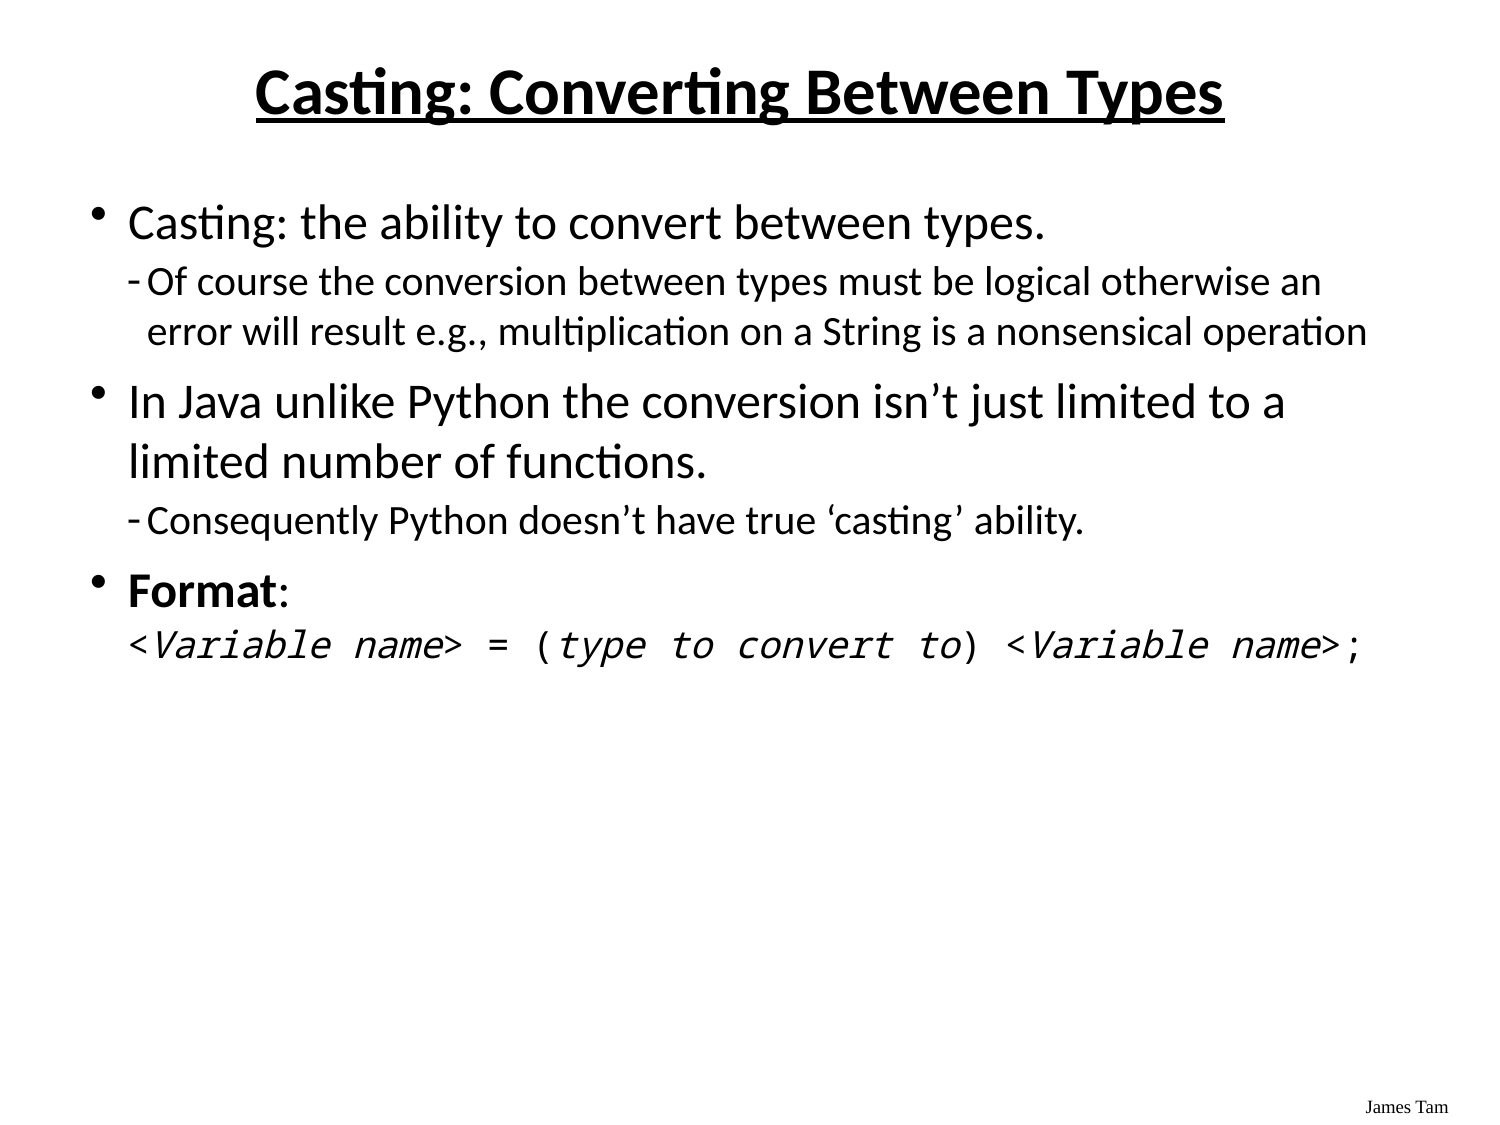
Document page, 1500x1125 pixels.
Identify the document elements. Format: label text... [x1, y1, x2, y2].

title Casting: Converting Between Types [70, 49, 1411, 136]
list Casting: the ability to convert between types. Of course the conversion between types must be logical otherwise an error will result e.g., multiplication on a String is a nonsensical operation In Java unlike Python the conversion isn’t just limited to a limited number of functions. Consequently Python doesn’t have true ‘casting’ ability. Format: <Variable name> = (type to convert to) <Variable name>; [75, 181, 1417, 1063]
